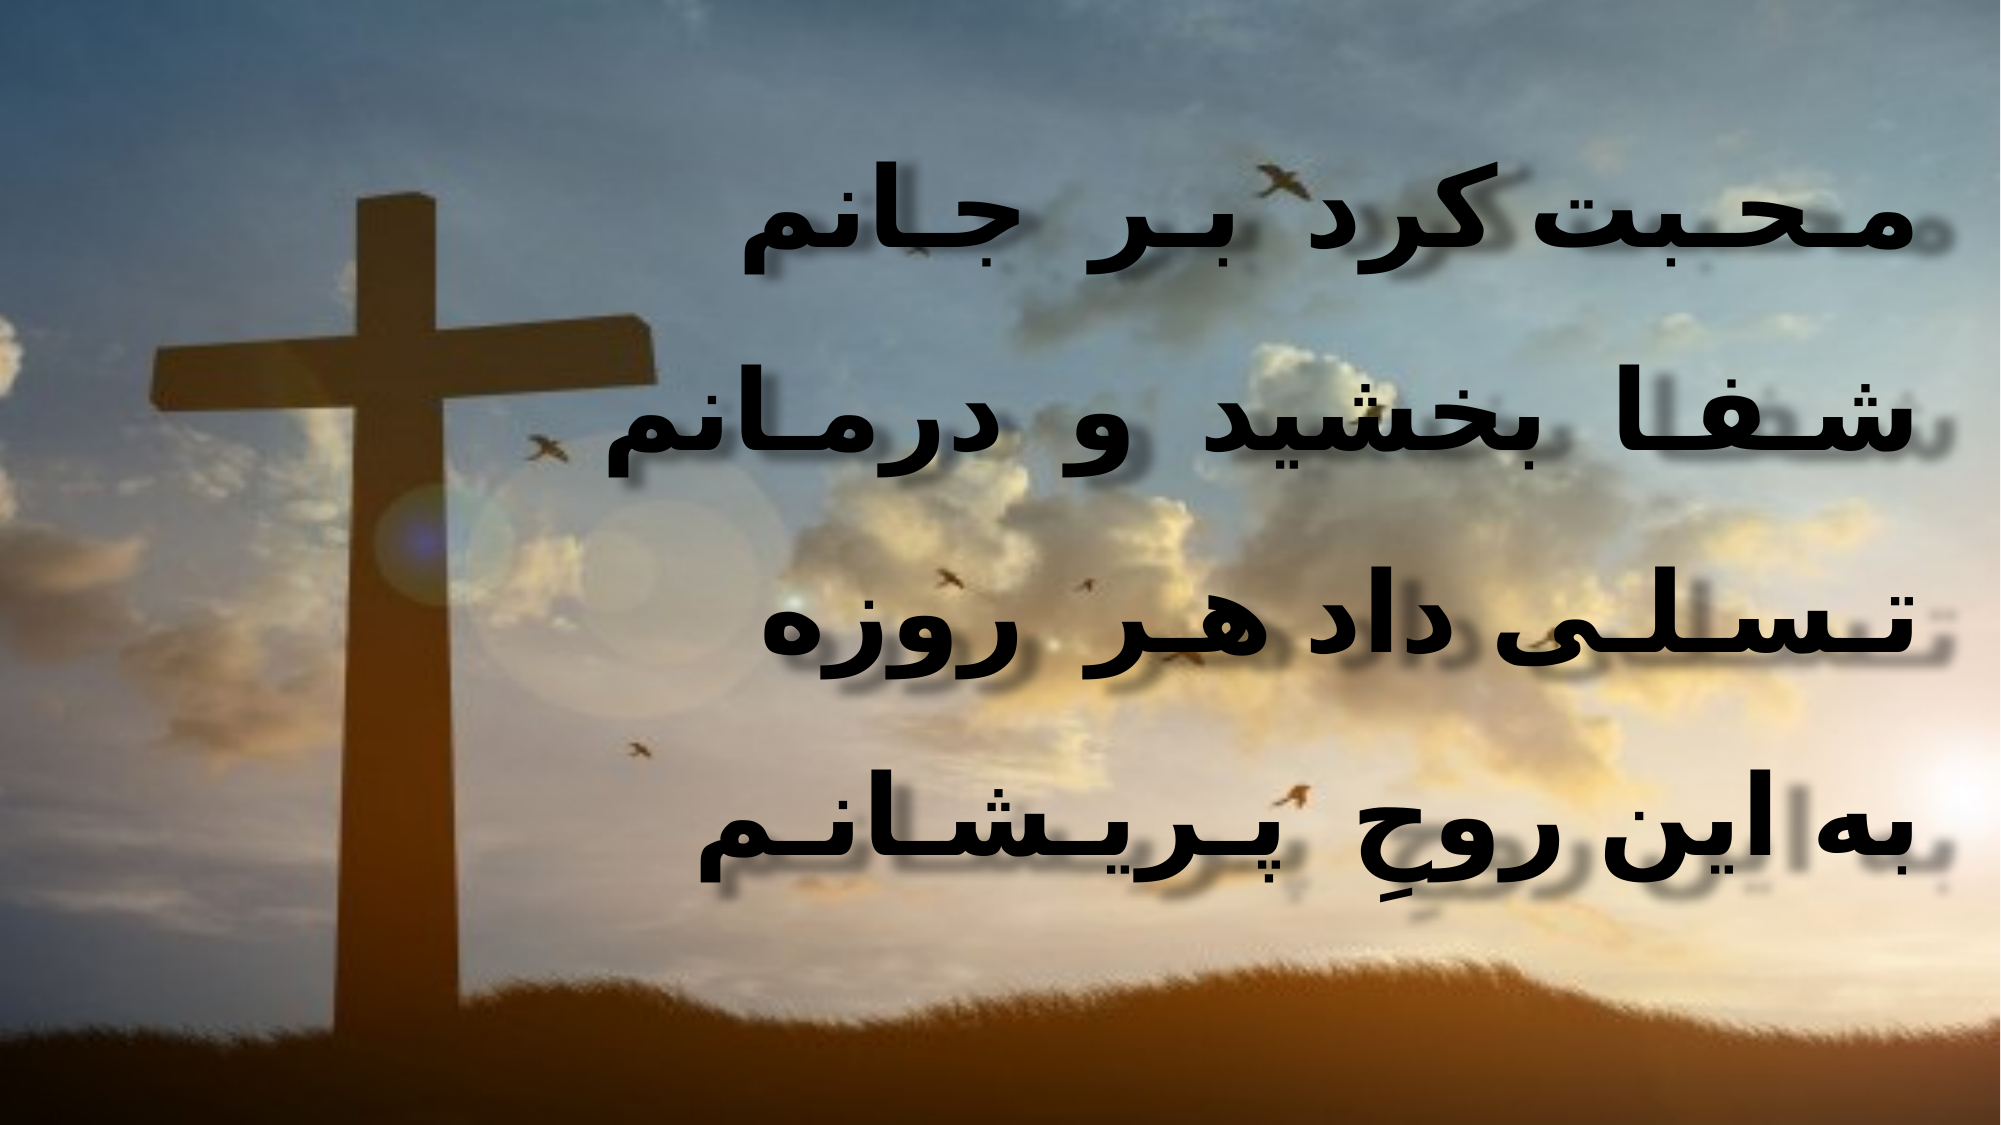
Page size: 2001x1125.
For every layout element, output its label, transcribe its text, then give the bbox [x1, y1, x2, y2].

picture [0, 0, 2001, 1125]
text_box مـحـبت کرد بـر جـانم شـفـا بخشید و درمـانم تـسـلـی داد هـر روزه به این روحِ پـریـشـانـم [0, 0, 2000, 885]
